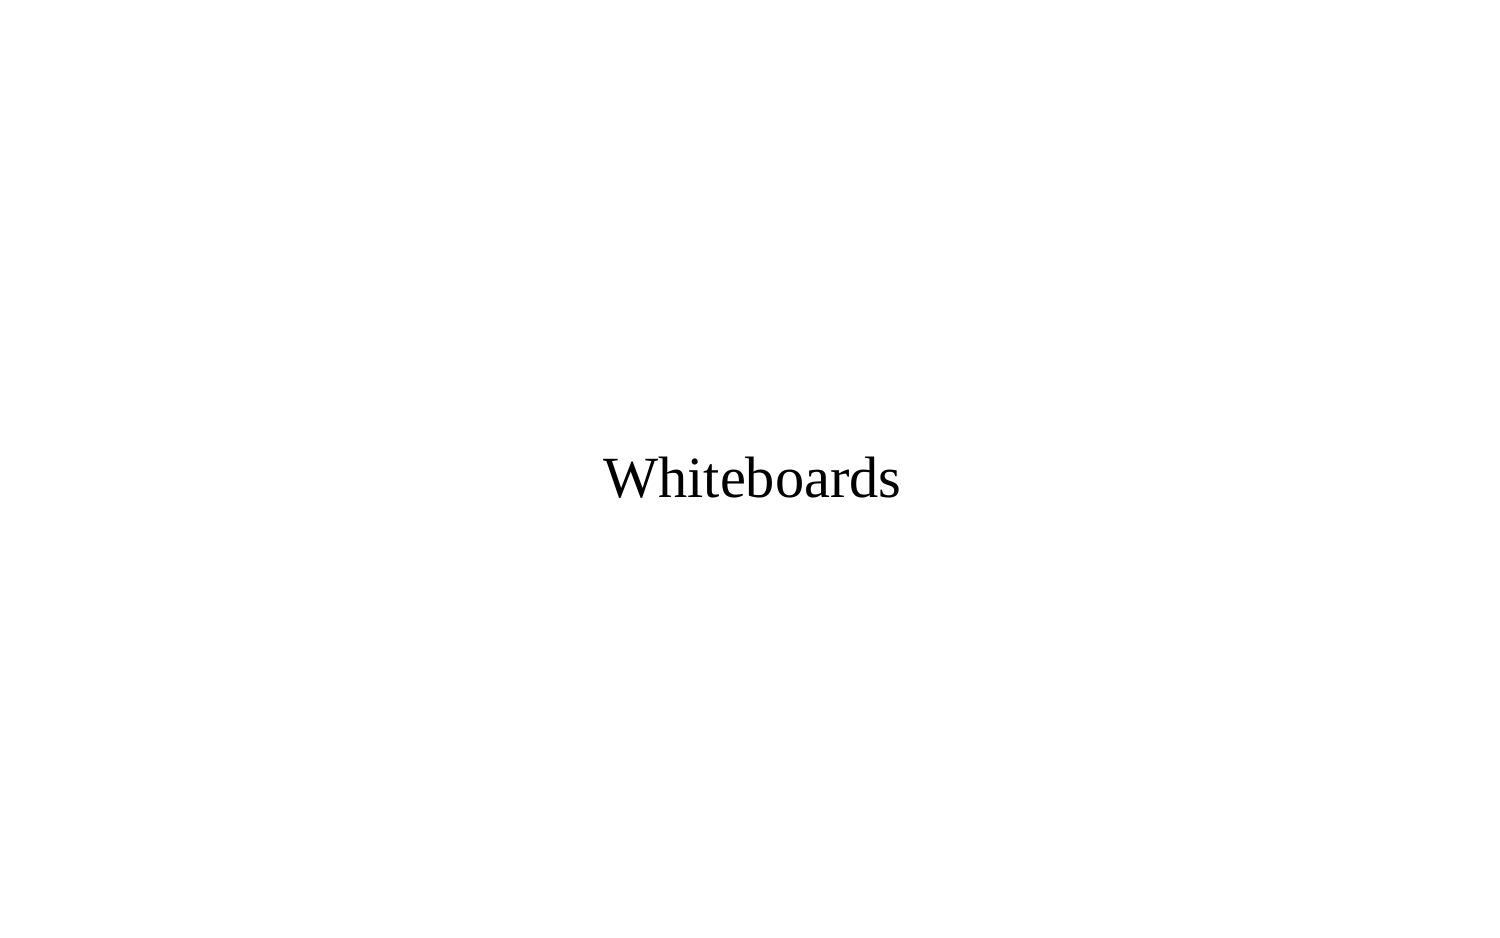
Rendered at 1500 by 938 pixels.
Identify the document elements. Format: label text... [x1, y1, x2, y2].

text_box Whiteboards [588, 431, 917, 516]
